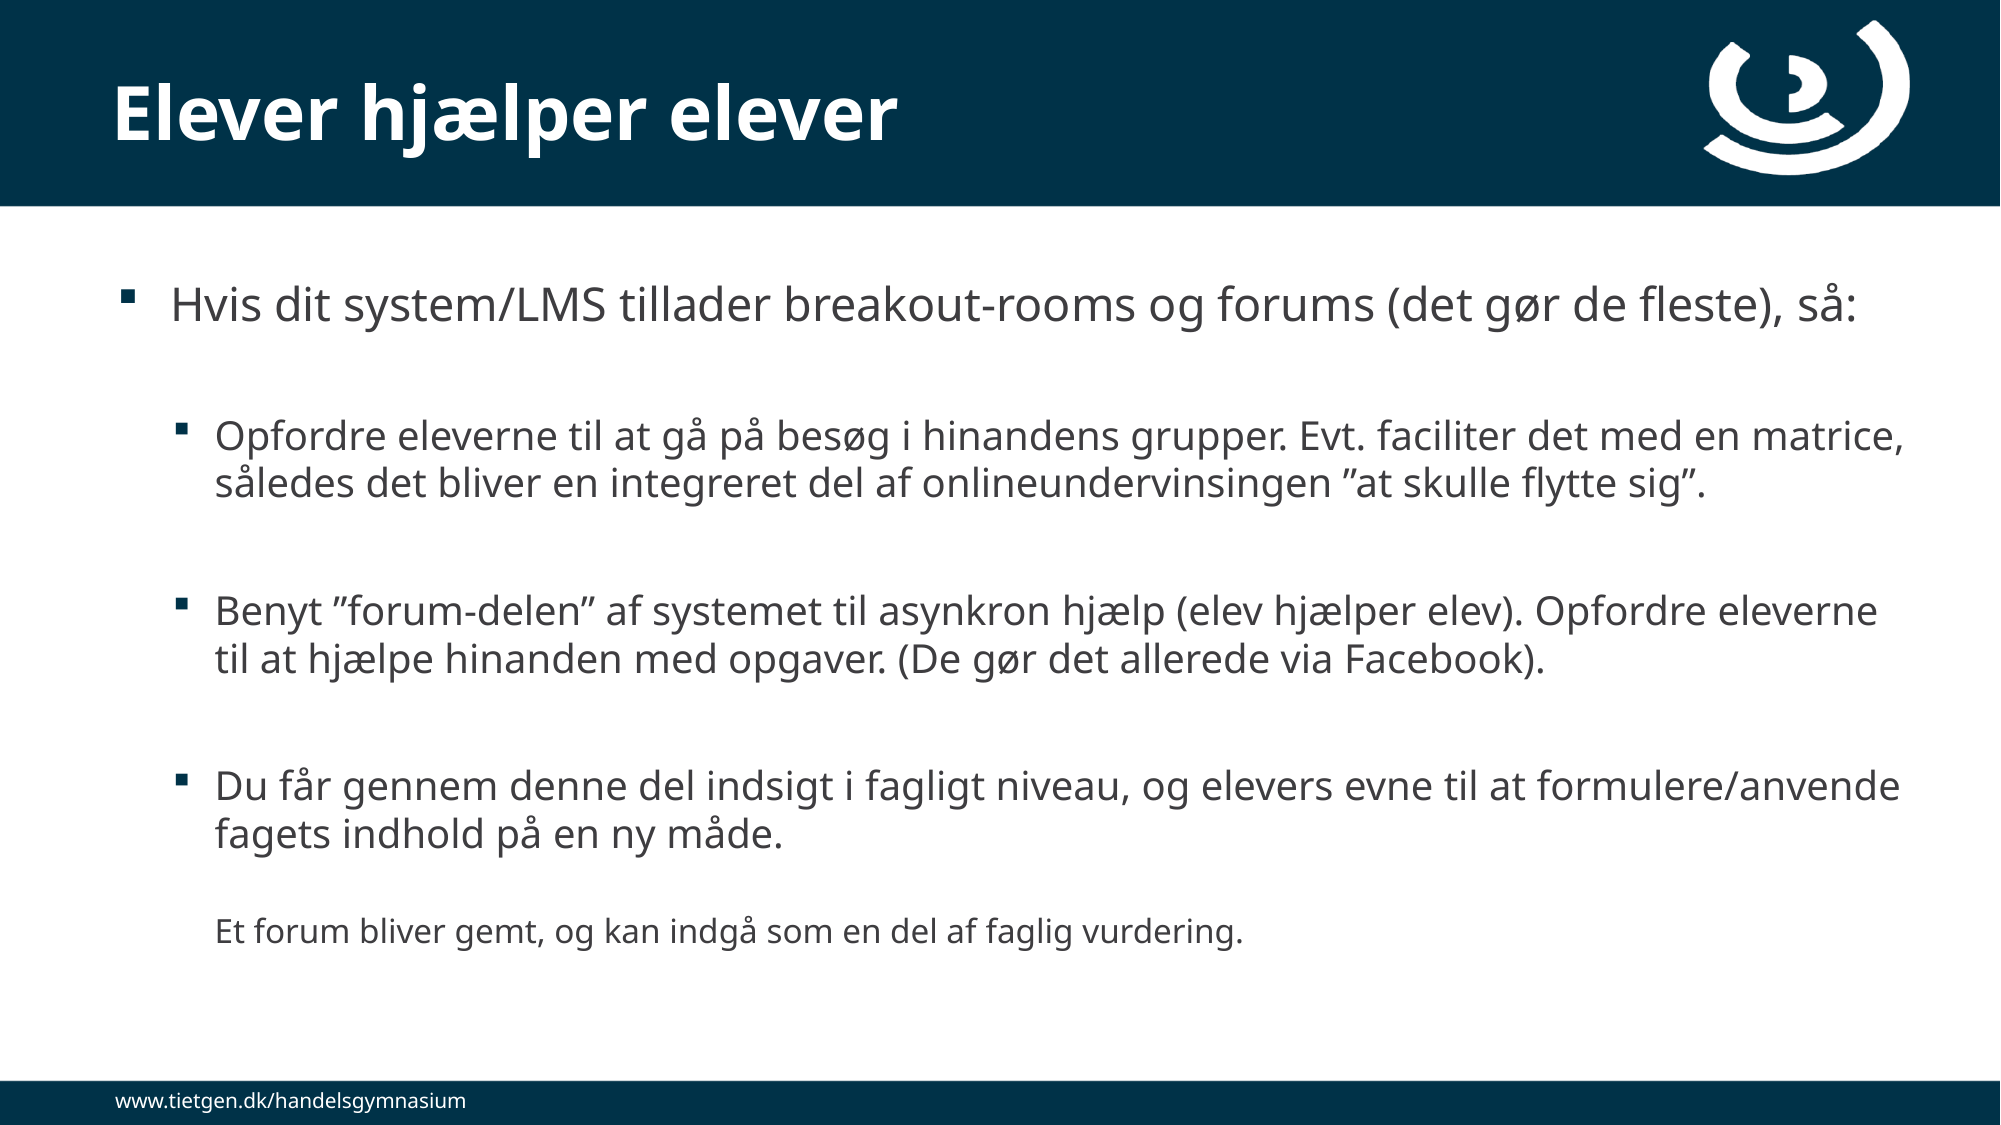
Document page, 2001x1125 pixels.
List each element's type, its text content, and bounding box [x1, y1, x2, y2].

title Elever hjælper elever [96, 28, 1658, 192]
picture [1709, 43, 1844, 143]
picture [0, 206, 2000, 1081]
list Hvis dit system/LMS tillader breakout-rooms og forums (det gør de fleste), så: Opfordre eleverne til at gå på besøg i hinandens grupper. Evt. faciliter det med en matrice, således det bliver en integreret del af onlineundervinsingen ”at skulle flytte sig”. Benyt ”forum-delen” af systemet til asynkron hjælp (elev hjælper elev). Opfordre eleverne til at hjælpe hinanden med opgaver. (De gør det allerede via Facebook). Du får gennem denne del indsigt i fagligt niveau, og elevers evne til at formulere/anvende fagets indhold på en ny måde. Et forum bliver gemt, og kan indgå som en del af faglig vurdering. [102, 267, 1929, 1029]
picture [1704, 21, 1909, 175]
picture [1789, 56, 1827, 112]
